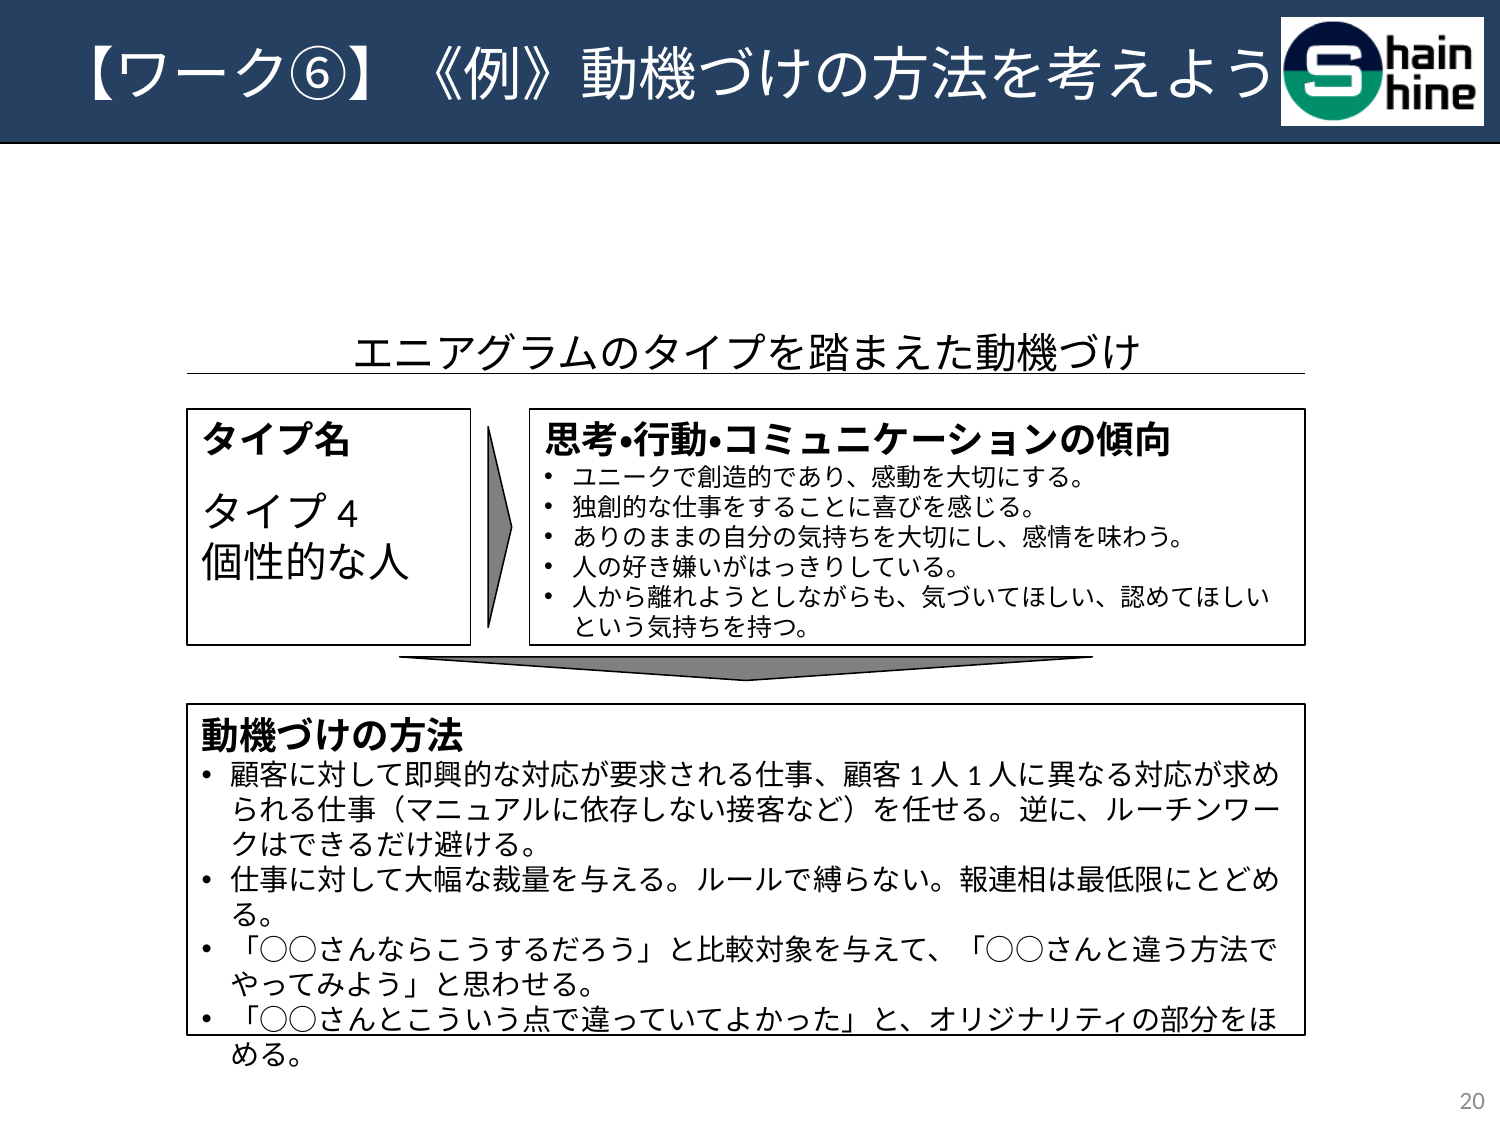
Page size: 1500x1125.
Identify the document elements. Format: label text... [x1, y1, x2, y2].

text_box タイプ名 タイプ4 個性的な人 [185, 407, 472, 647]
slide_number 19 [1149, 1069, 1500, 1125]
text_box [397, 654, 1095, 683]
text_box エニアグラムのタイプを踏まえた動機づけ [337, 319, 1157, 372]
title 【ワーク⑥】《例》動機づけの方法を考えよう [41, 25, 1459, 118]
picture [1281, 17, 1484, 126]
text_box 思考・行動・コミュニケーションの傾向 ユニークで創造的であり、感動を大切にする。 独創的な仕事をすることに喜びを感じる。 ありのままの自分の気持ちを大切にし、感情を味わう。 人の好き嫌いがはっきりしている。 人から離れようとしながらも、気づいてほしい、認めてほしいという気持ちを持つ。 [527, 407, 1307, 647]
text_box [485, 424, 514, 630]
text_box 動機づけの方法 顧客に対して即興的な対応が要求される仕事、顧客1人1人に異なる対応が求められる仕事（マニュアルに依存しない接客など）を任せる。逆に、ルーチンワークはできるだけ避ける。 仕事に対して大幅な裁量を与える。ルールで縛らない。報連相は最低限にとどめる。 「○○さんならこうするだろう」と比較対象を与えて、「○○さんと違う方法でやってみよう」と思わせる。 「○○さんとこういう点で違っていてよかった」と、オリジナリティの部分をほめる。 [185, 702, 1307, 1037]
